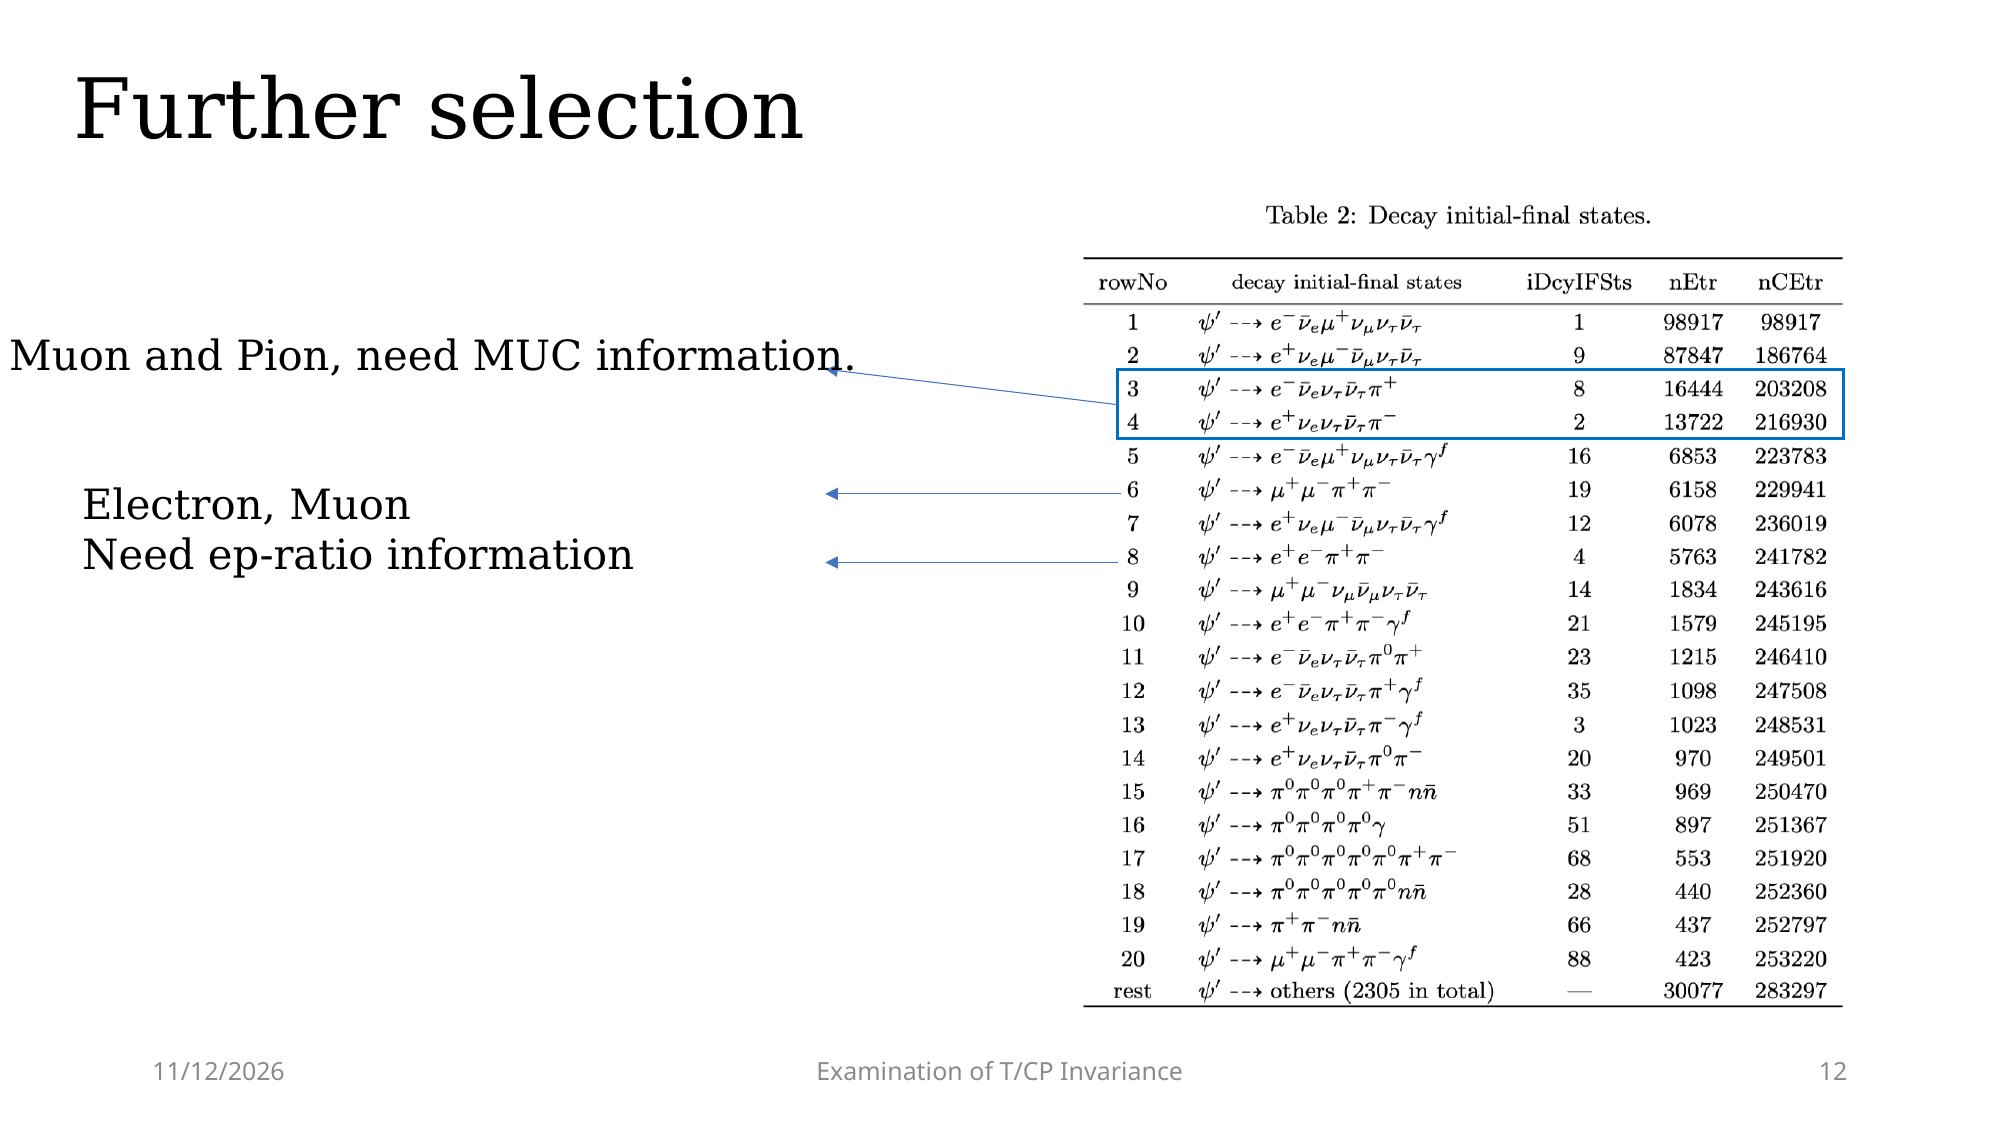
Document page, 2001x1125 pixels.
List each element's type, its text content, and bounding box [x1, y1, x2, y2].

picture [1064, 190, 1863, 1018]
text_box Muon and Pion, need MUC information. [0, 321, 872, 387]
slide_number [137, 1042, 588, 1103]
title Further selection [59, 10, 1149, 214]
footer Examination of T/CP Invariance [662, 1042, 1338, 1103]
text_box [825, 369, 1118, 405]
text_box Electron, Muon Need ep-ratio information [67, 470, 799, 586]
slide_number 12 [1412, 1042, 1863, 1103]
